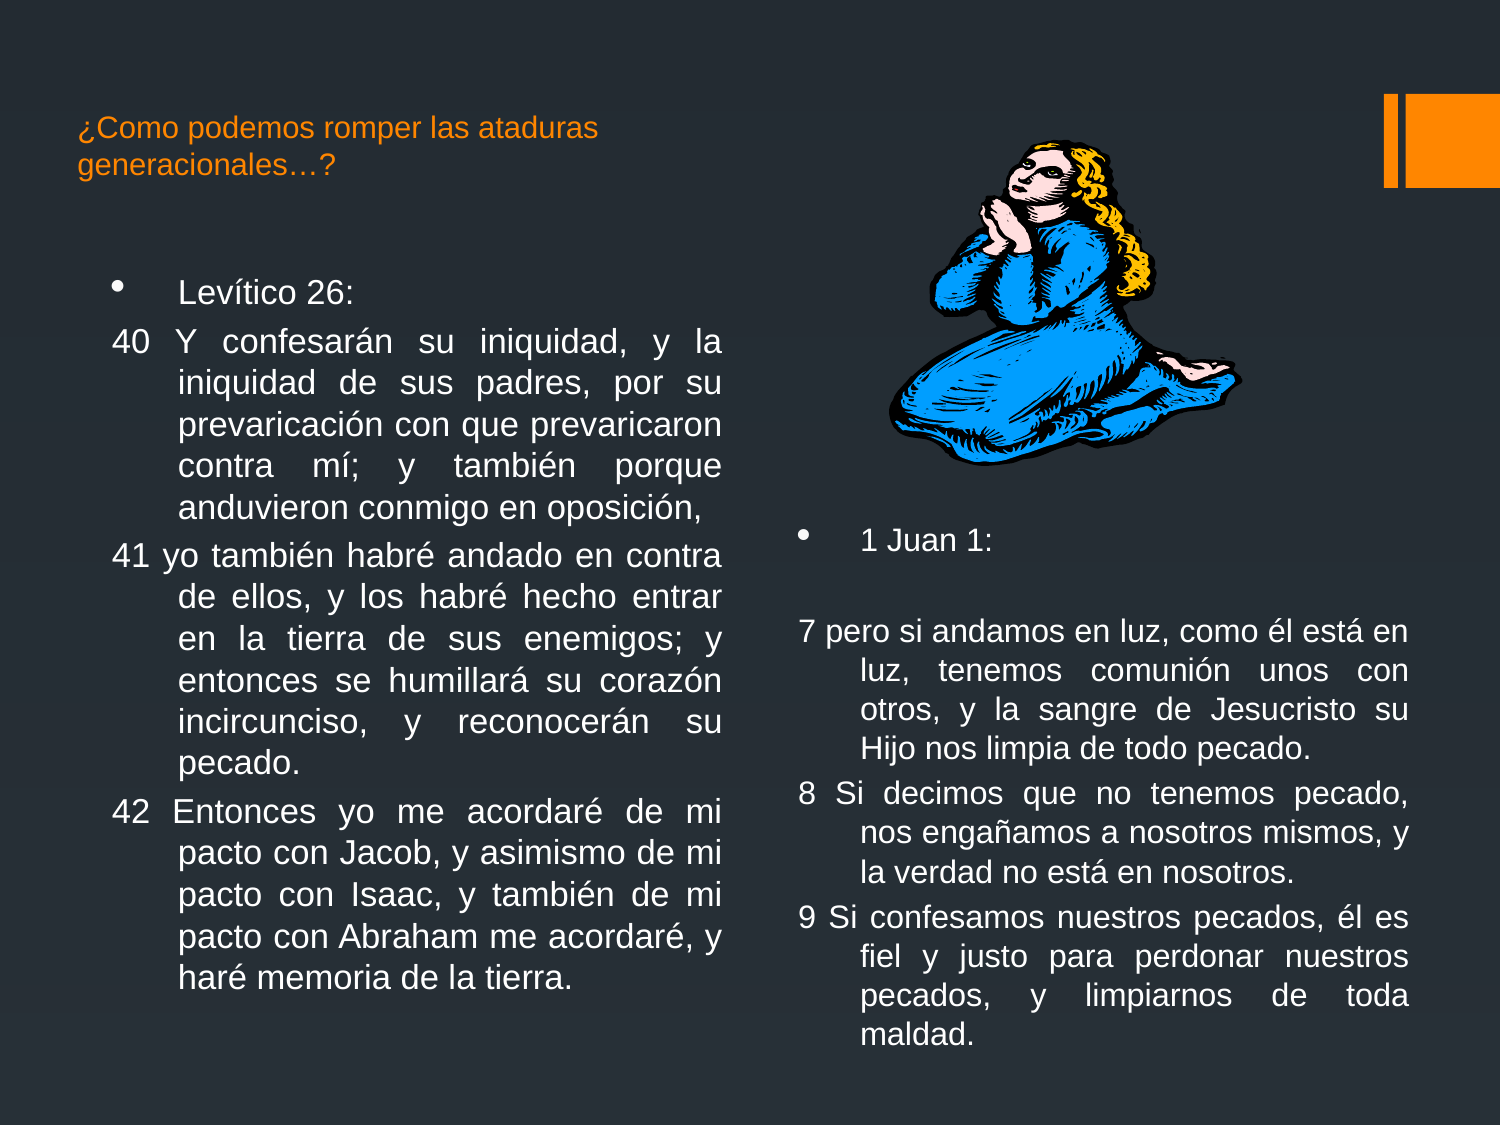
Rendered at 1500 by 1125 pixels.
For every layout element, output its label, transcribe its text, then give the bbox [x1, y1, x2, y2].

title ¿Como podemos romper las ataduras generacionales…? [62, 50, 875, 238]
list 1 Juan 1: 7 pero si andamos en luz, como él está en luz, tenemos comunión unos con otros, y la sangre de Jesucristo su Hijo nos limpia de todo pecado. 8 Si decimos que no tenemos pecado, nos engañamos a nosotros mismos, y la verdad no está en nosotros. 9 Si confesamos nuestros pecados, él es fiel y justo para perdonar nuestros pecados, y limpiarnos de toda maldad. [762, 375, 1425, 1063]
picture [886, 132, 1251, 467]
list Levítico 26: 40 Y confesarán su iniquidad, y la iniquidad de sus padres, por su prevaricación con que prevaricaron contra mí; y también porque anduvieron conmigo en oposición, 41 yo también habré andado en contra de ellos, y los habré hecho entrar en la tierra de sus enemigos; y entonces se humillará su corazón incircunciso, y reconocerán su pecado. 42 Entonces yo me acordaré de mi pacto con Jacob, y asimismo de mi pacto con Isaac, y también de mi pacto con Abraham me acordaré, y haré memoria de la tierra. [75, 262, 738, 1063]
